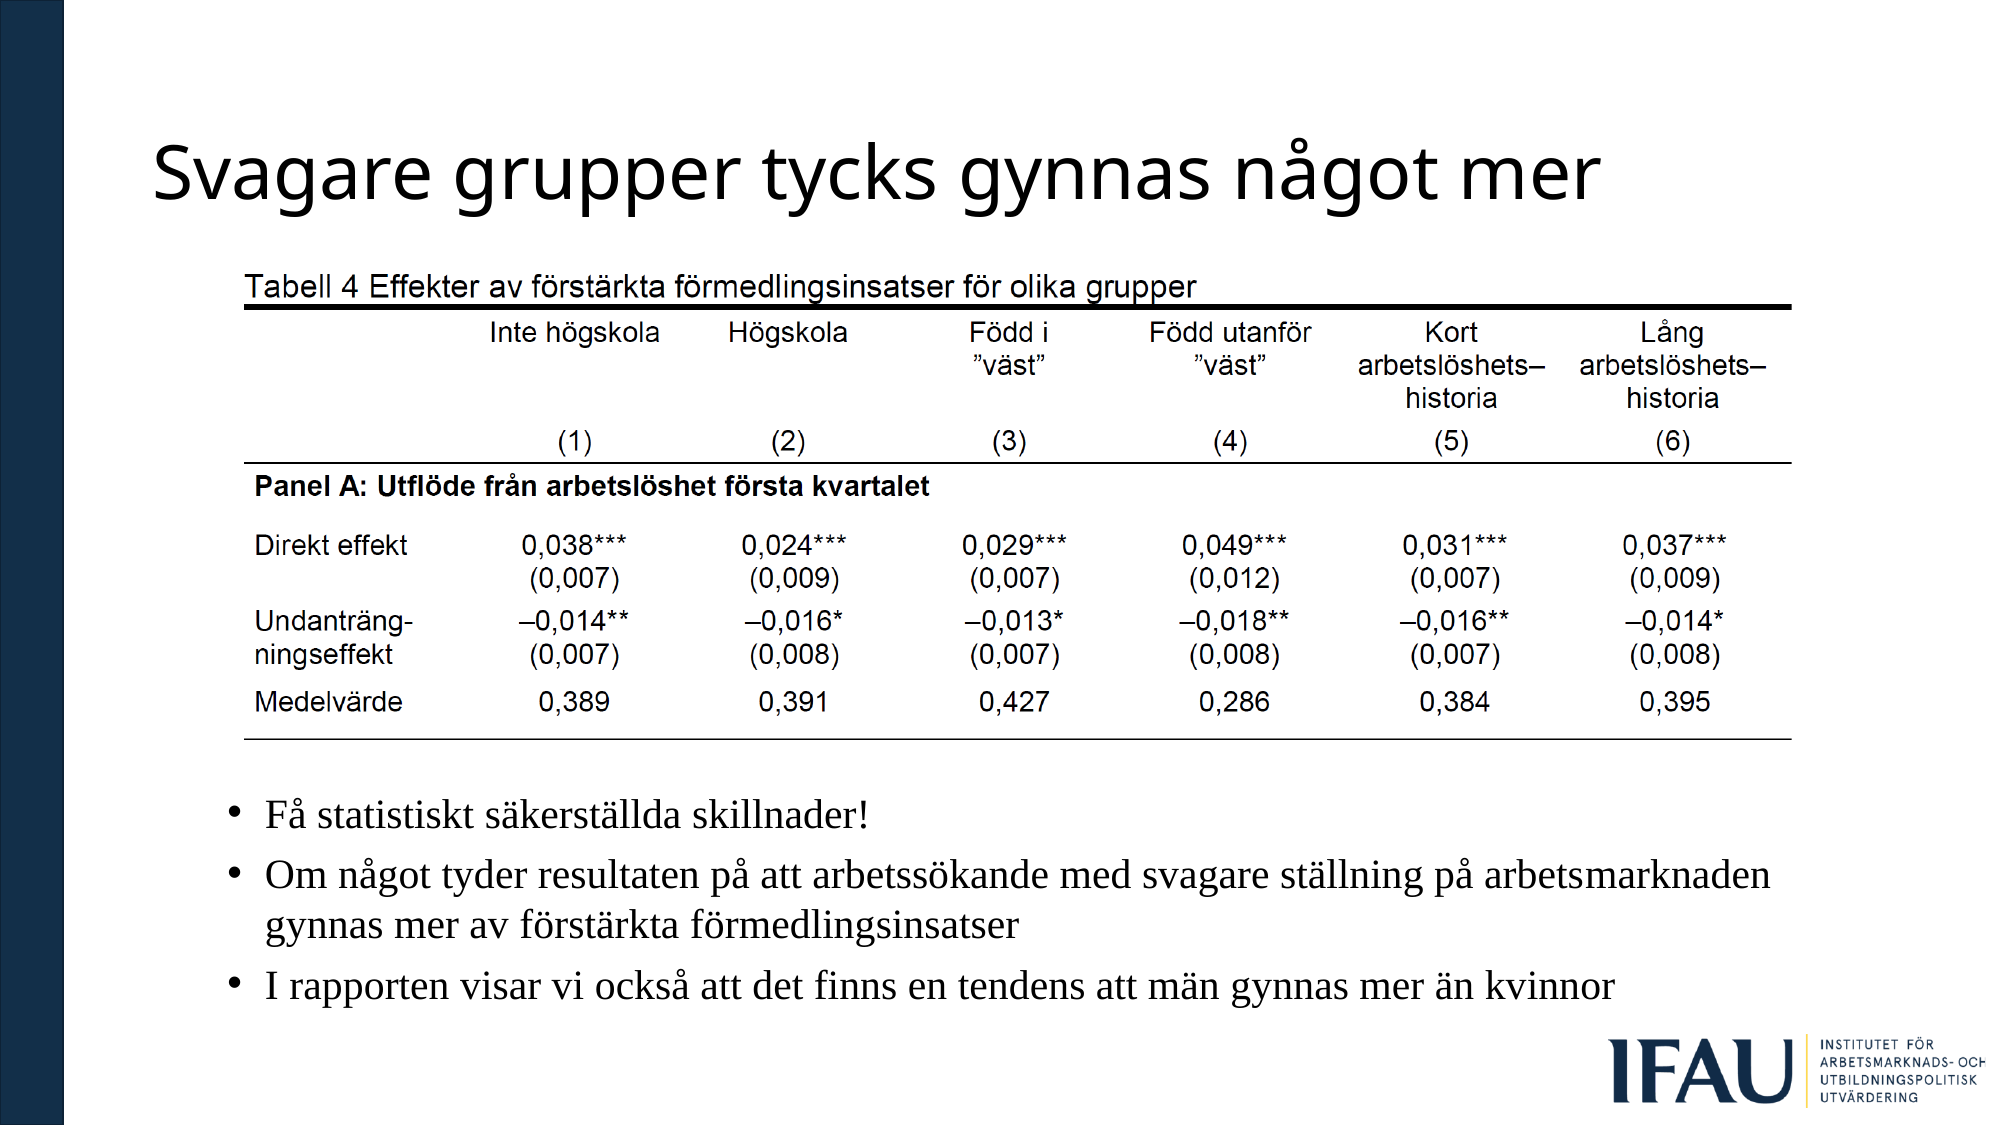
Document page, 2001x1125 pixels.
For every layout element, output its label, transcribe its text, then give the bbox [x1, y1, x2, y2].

title Svagare grupper tycks gynnas något mer [137, 35, 1863, 224]
picture [1608, 1034, 1986, 1108]
picture [208, 238, 1792, 740]
list Få statistiskt säkerställda skillnader! Om något tyder resultaten på att arbetssökande med svagare ställning på arbets­marknaden gynnas mer av förstärkta förmedlingsinsatser I rapporten visar vi också att det finns en tendens att män gynnas mer än kvinnor [137, 779, 1863, 1026]
